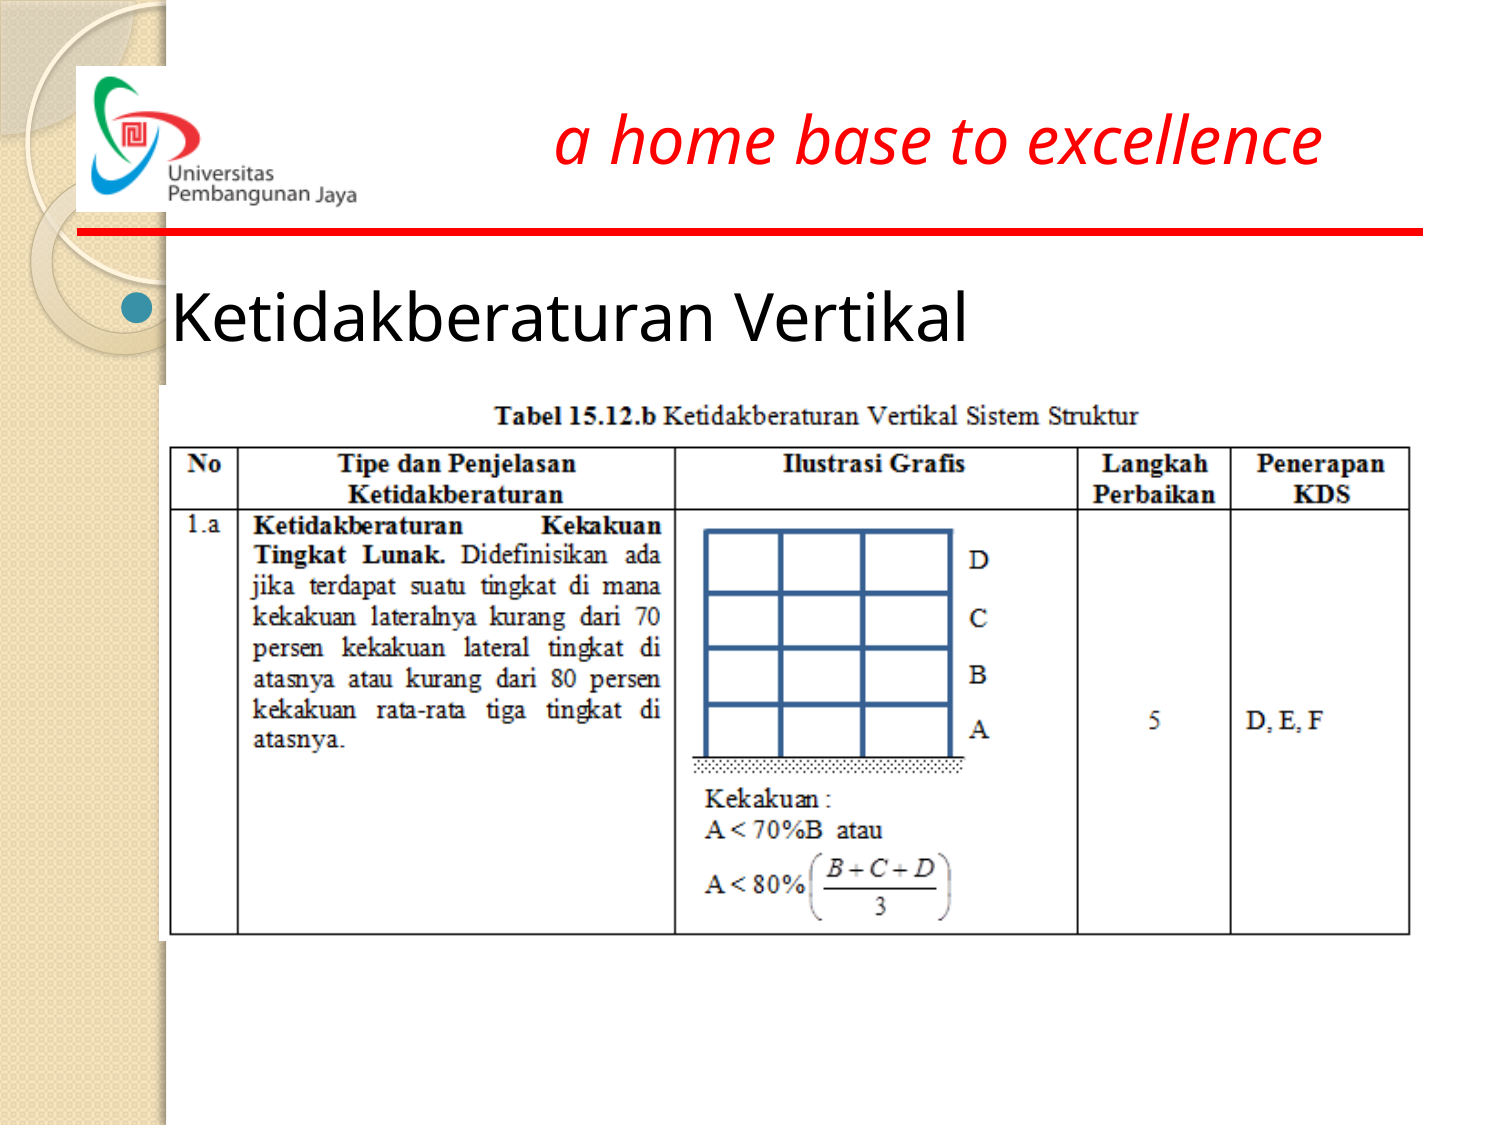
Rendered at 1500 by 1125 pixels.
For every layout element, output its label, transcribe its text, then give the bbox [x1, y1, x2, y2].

picture [76, 66, 366, 212]
picture [159, 385, 1416, 941]
list Ketidakberaturan Vertikal [88, 267, 1424, 1059]
